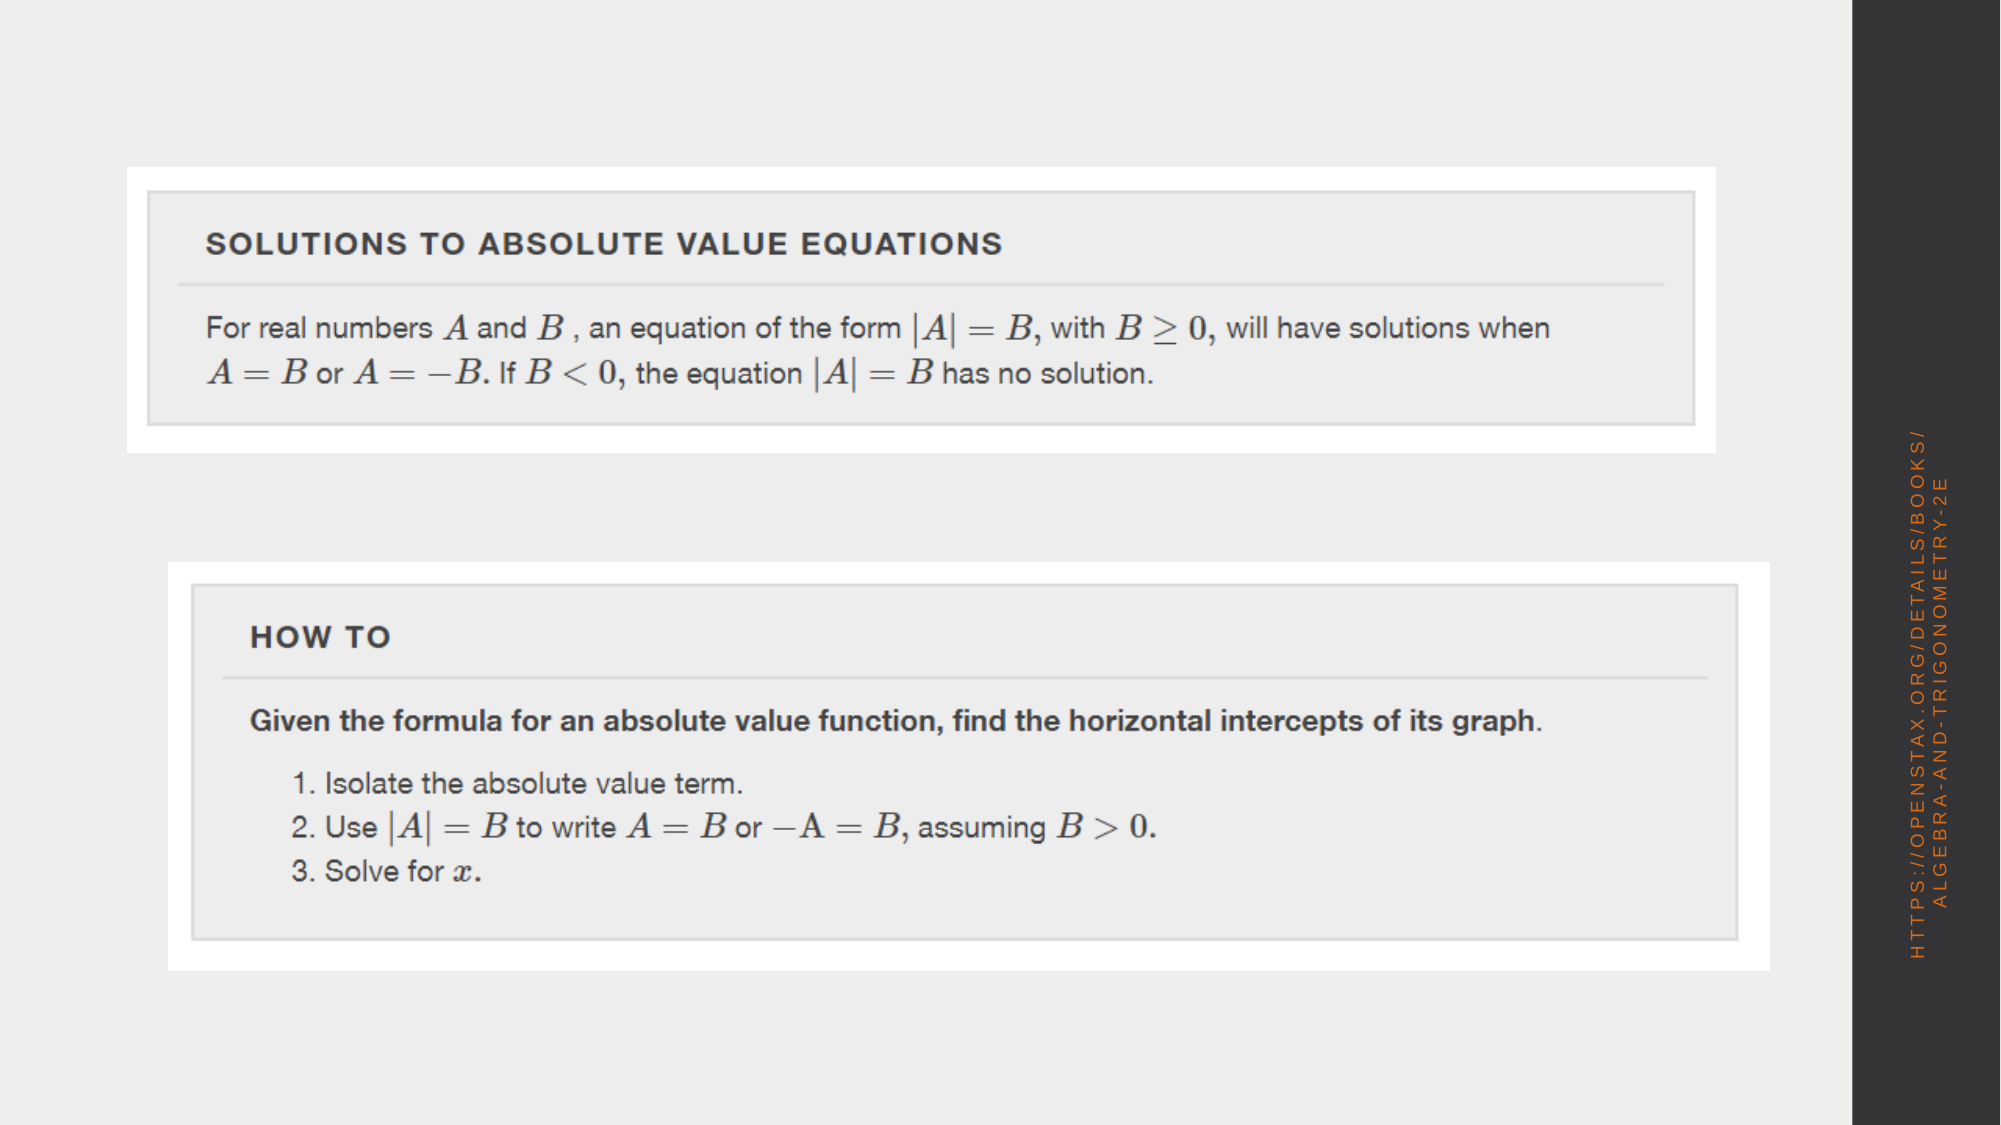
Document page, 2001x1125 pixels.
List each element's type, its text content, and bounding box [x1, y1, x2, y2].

picture [167, 562, 1770, 971]
picture [127, 167, 1716, 453]
footer https://openstax.org/details/books/algebra-and-trigonometry-2e [1897, 400, 1958, 988]
